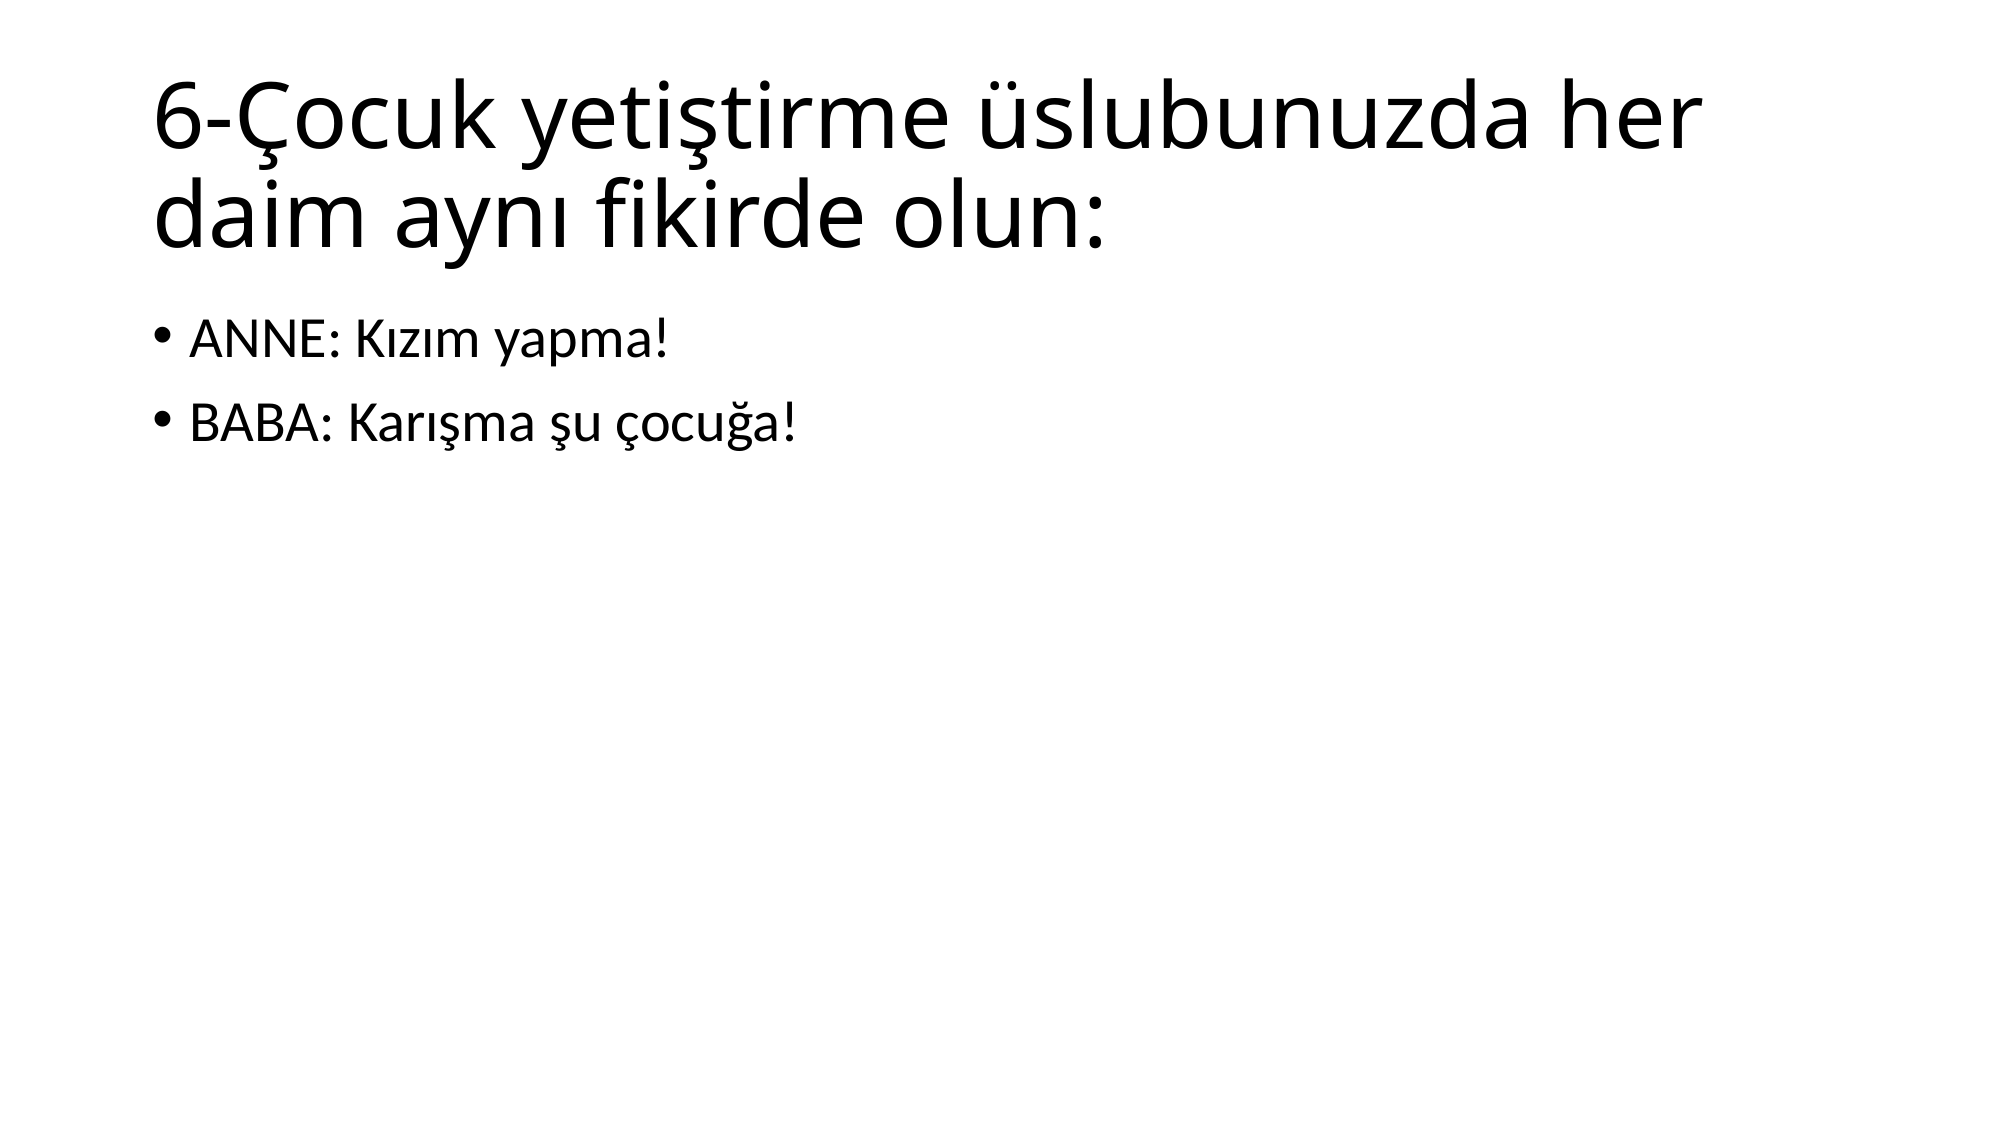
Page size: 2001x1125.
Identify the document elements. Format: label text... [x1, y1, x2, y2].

list ANNE: Kızım yapma! BABA: Karışma şu çocuğa! [137, 299, 1863, 1014]
title 6-Çocuk yetiştirme üslubunuzda her daim aynı fikirde olun: [137, 59, 1863, 278]
